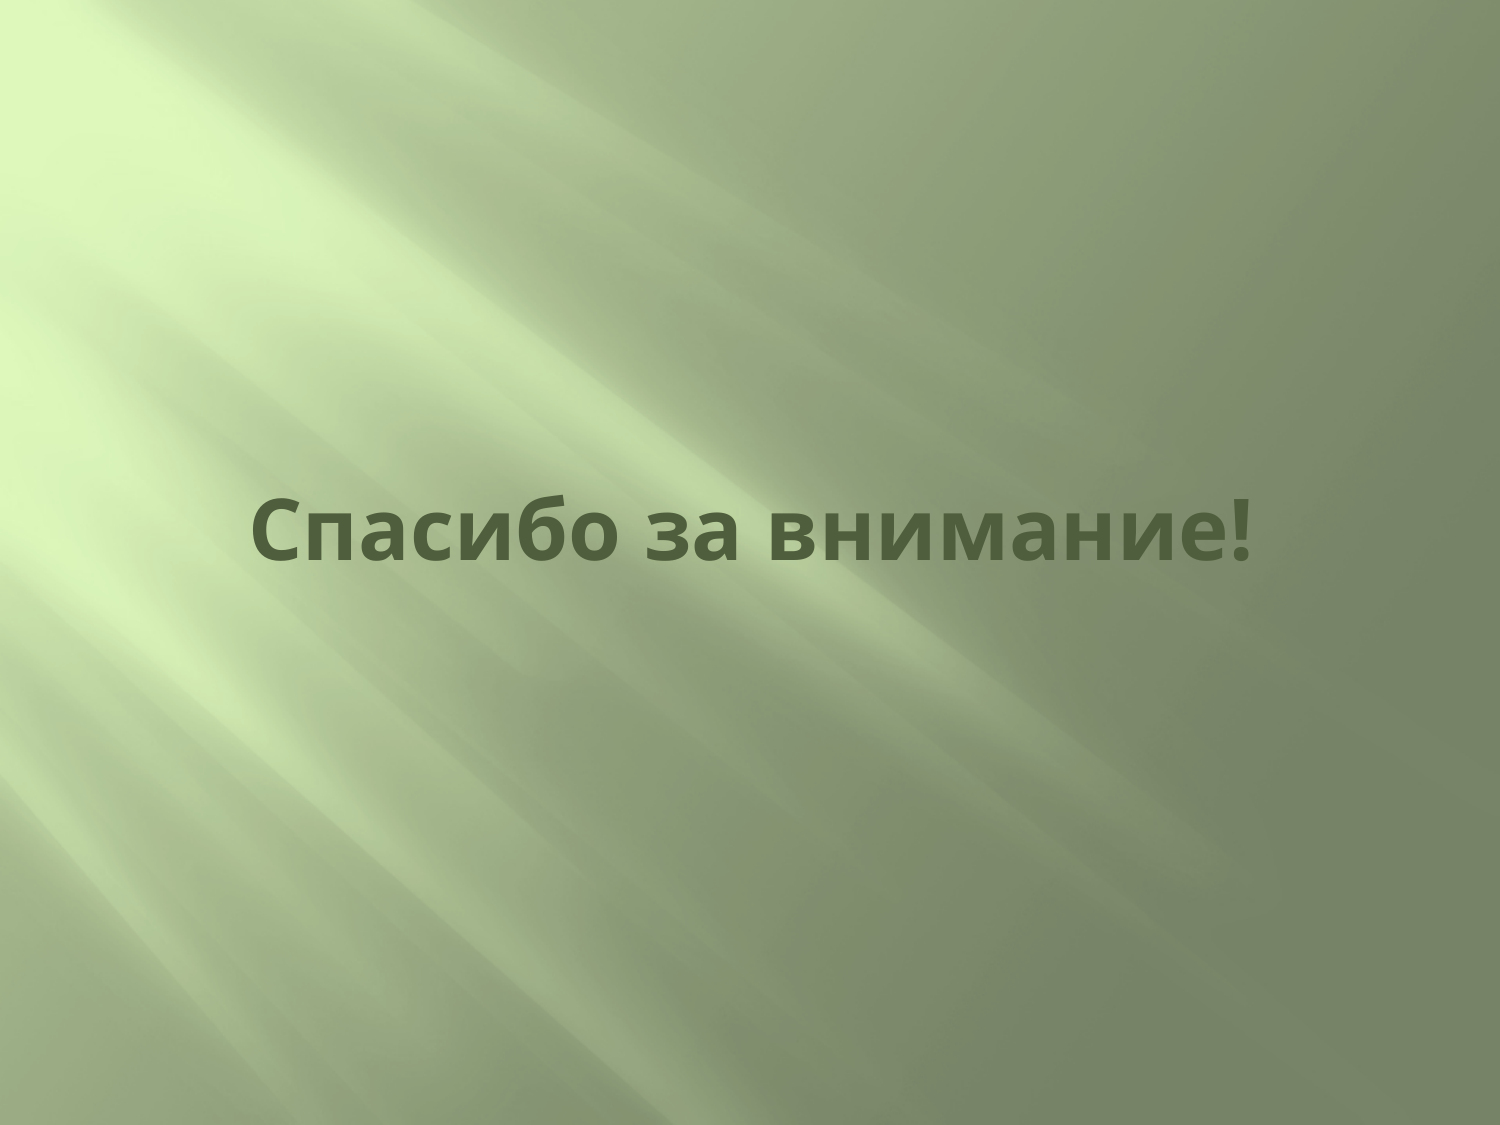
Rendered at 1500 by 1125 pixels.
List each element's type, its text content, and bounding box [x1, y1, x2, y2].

title Спасибо за внимание! [76, 432, 1427, 621]
